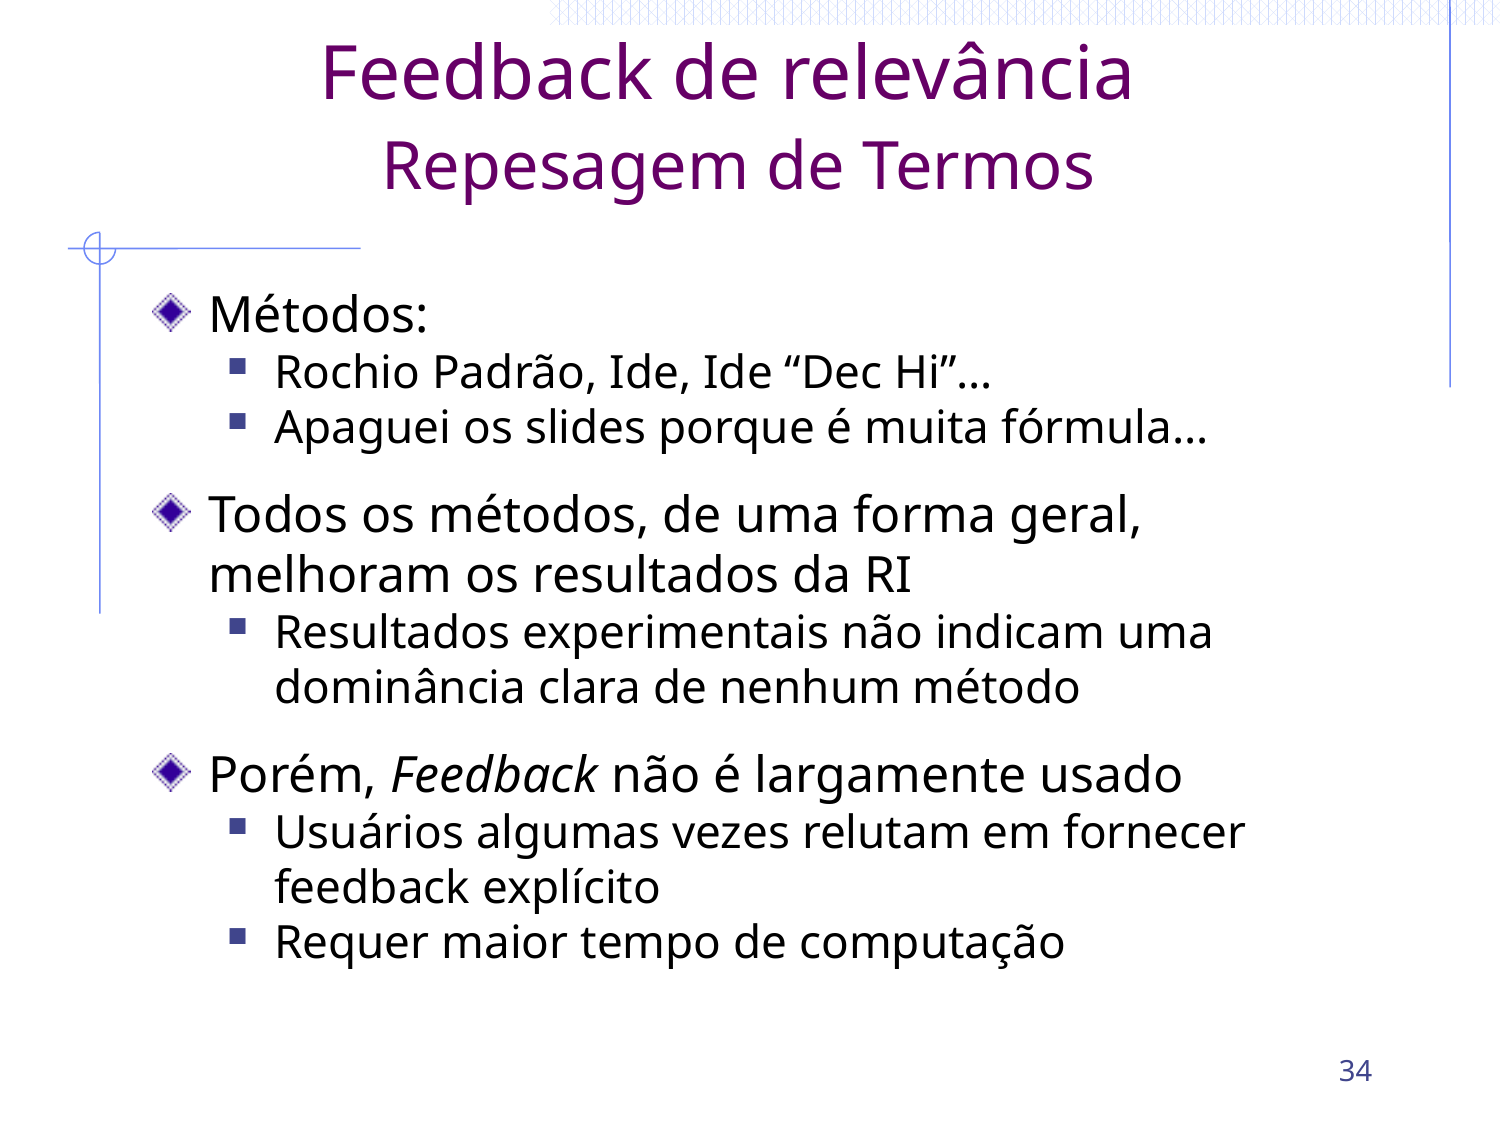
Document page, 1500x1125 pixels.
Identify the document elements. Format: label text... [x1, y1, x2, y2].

picture [152, 493, 191, 532]
picture [152, 753, 191, 792]
picture [152, 293, 191, 332]
list Métodos: Rochio Padrão, Ide, Ide “Dec Hi”… Apaguei os slides porque é muita fórmula… Todos os métodos, de uma forma geral, melhoram os resultados da RI Resultados experimentais não indicam uma dominância clara de nenhum método Porém, Feedback não é largamente usado Usuários algumas vezes relutam em fornecer feedback explícito Requer maior tempo de computação [137, 274, 1413, 1024]
title Feedback de relevância Repesagem de Termos [99, 37, 1376, 213]
slide_number 34 [1074, 1024, 1388, 1101]
